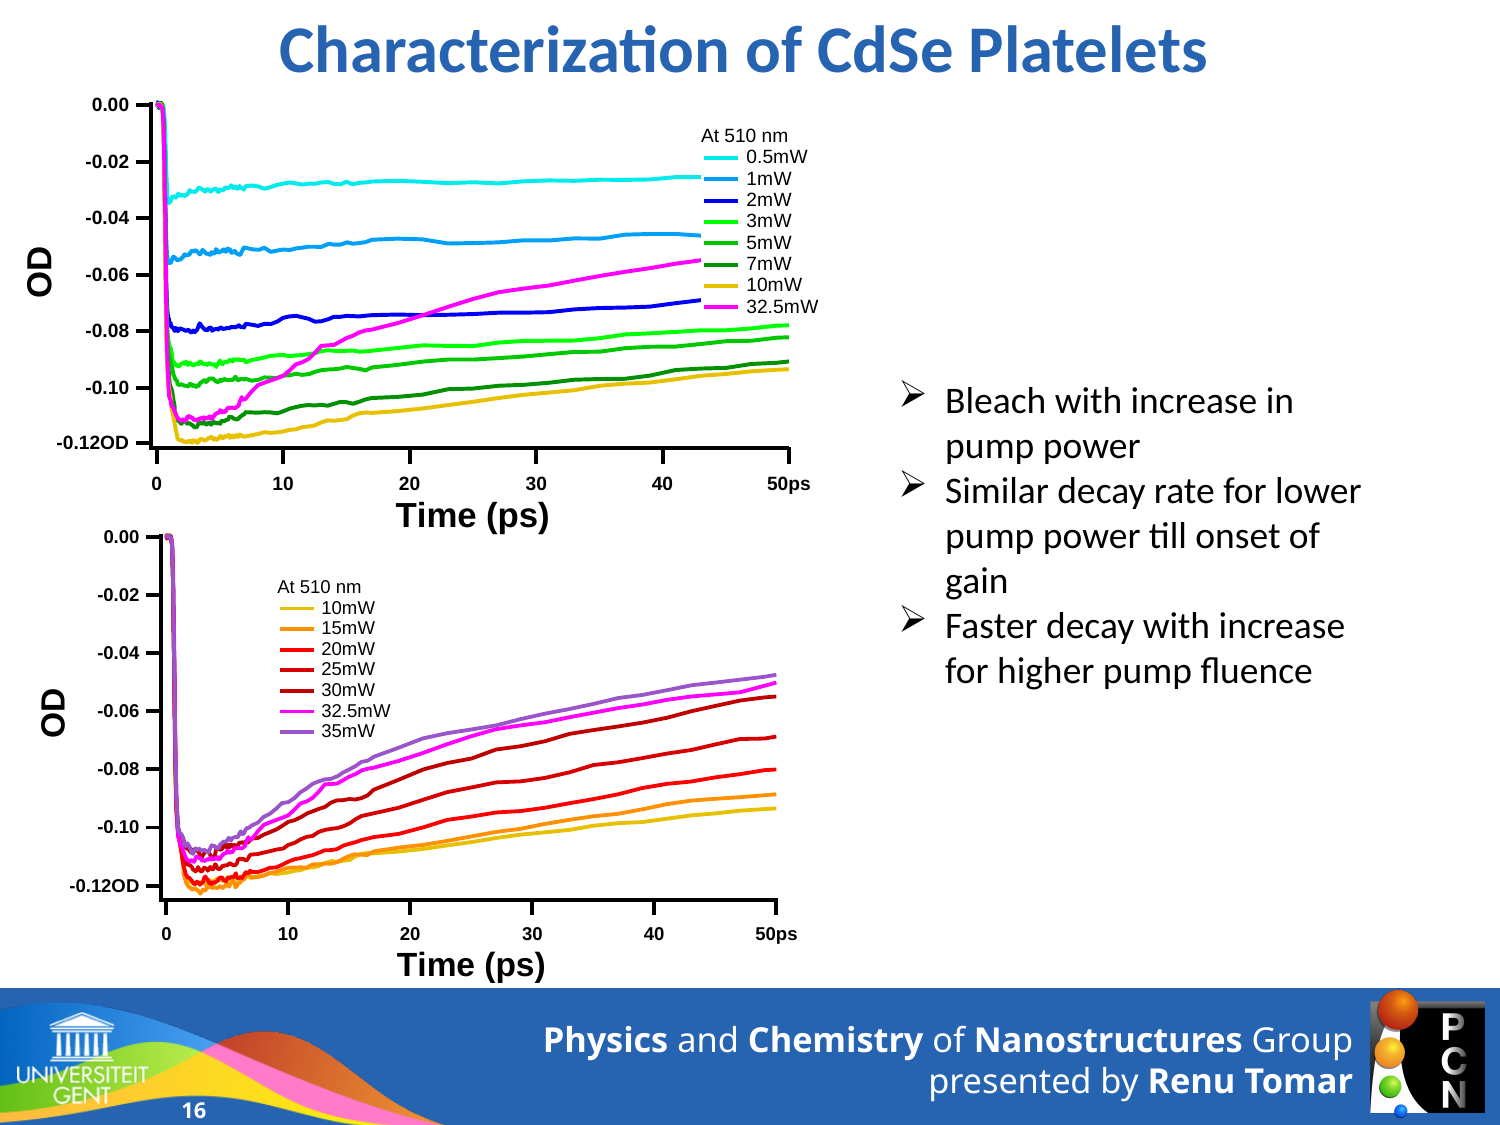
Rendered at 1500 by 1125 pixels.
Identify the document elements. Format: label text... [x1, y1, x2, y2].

footer Physics and Chemistry of Nanostructures Group presented by Renu Tomar [499, 989, 1369, 1125]
text_box Bleach with increase in pump power Similar decay rate for lower pump power till onset of gain Faster decay with increase for higher pump fluence [883, 368, 1392, 699]
picture [0, 985, 1500, 1125]
slide_number 16 [25, 1088, 363, 1125]
picture [19, 79, 836, 984]
title Characterization of CdSe Platelets [17, 0, 1471, 102]
